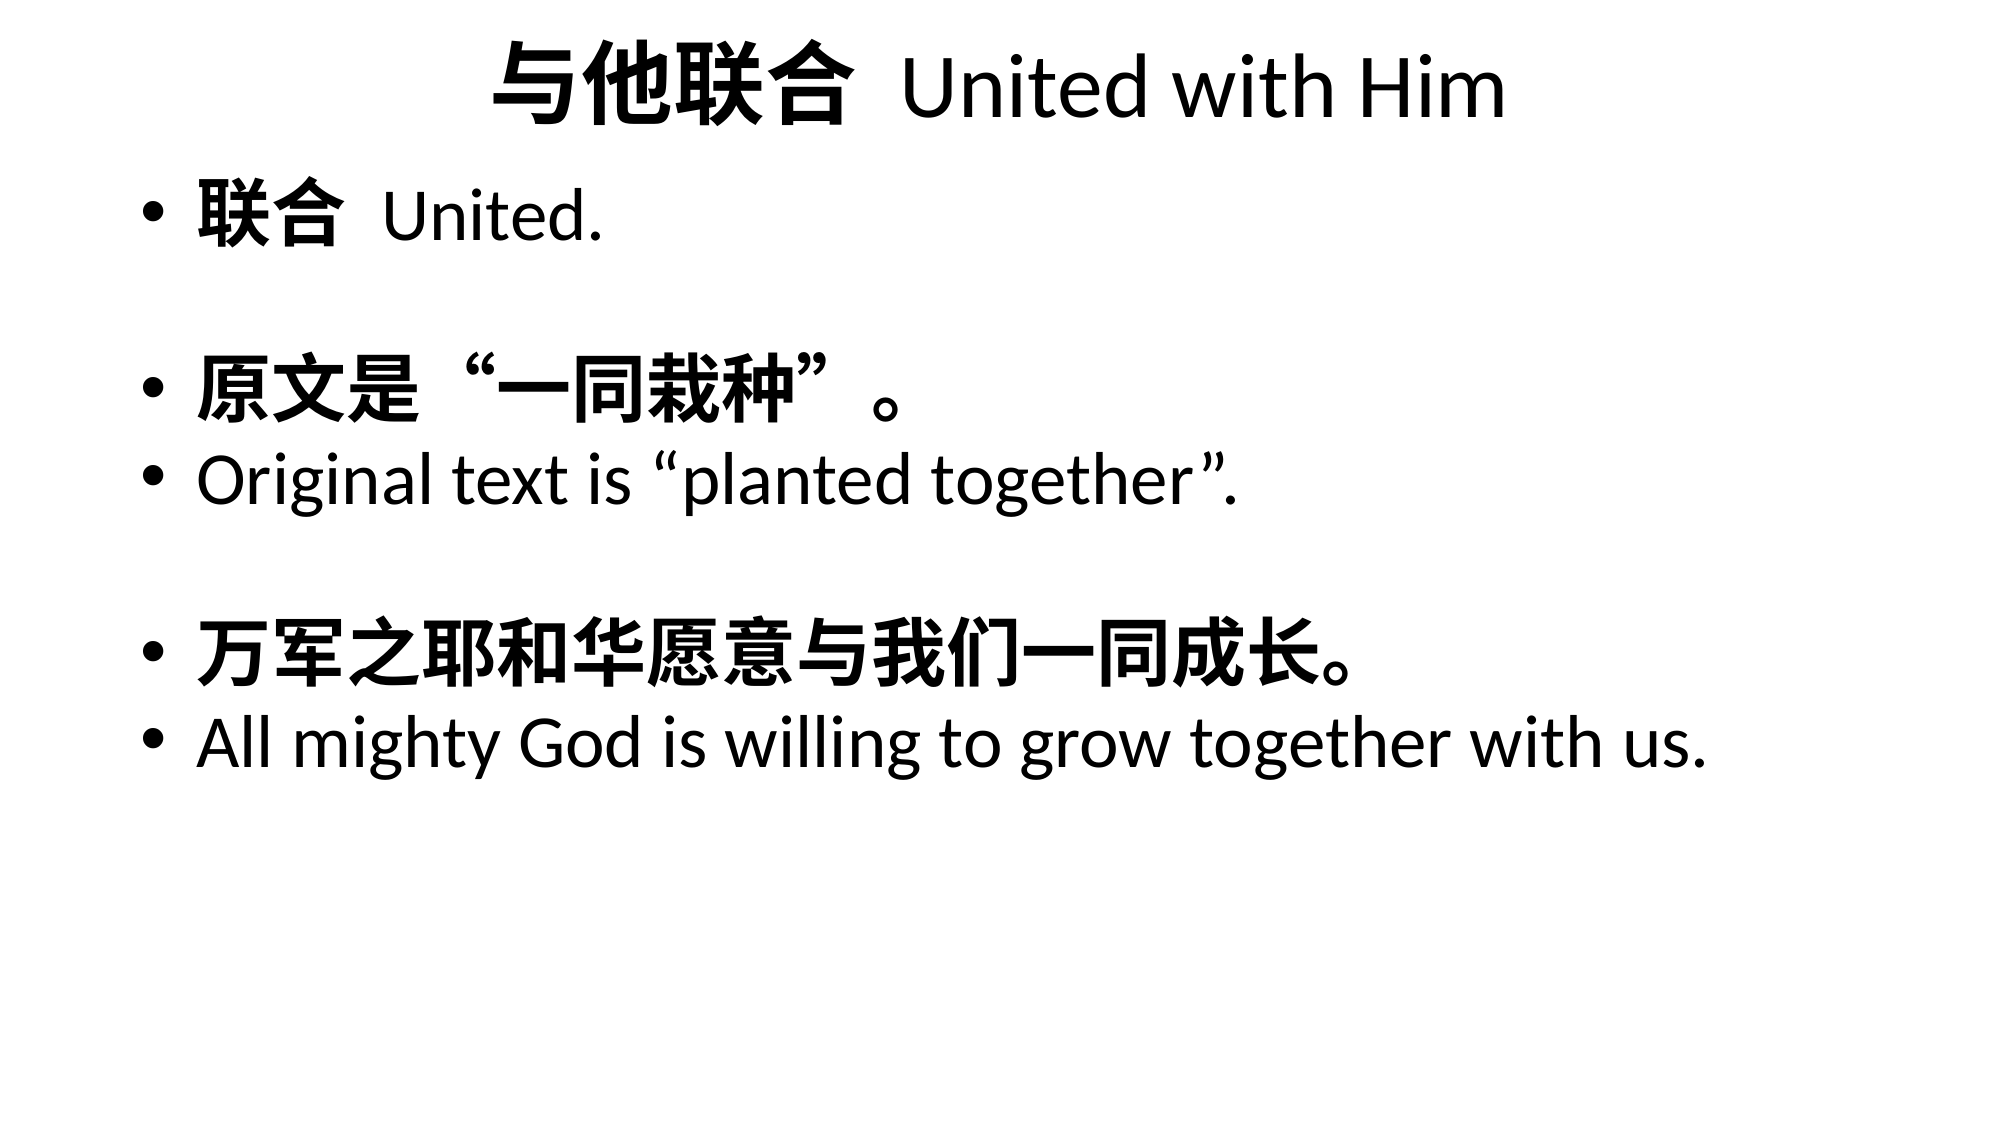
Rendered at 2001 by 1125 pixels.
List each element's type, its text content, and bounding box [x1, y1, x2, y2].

title 与他联合 United with Him [324, 12, 1675, 150]
list 联合 United. 原文是“一同栽种”。 Original text is “planted together”. 万军之耶和华愿意与我们一同成长。 All mighty God is willing to grow together with us. [125, 174, 1850, 1005]
